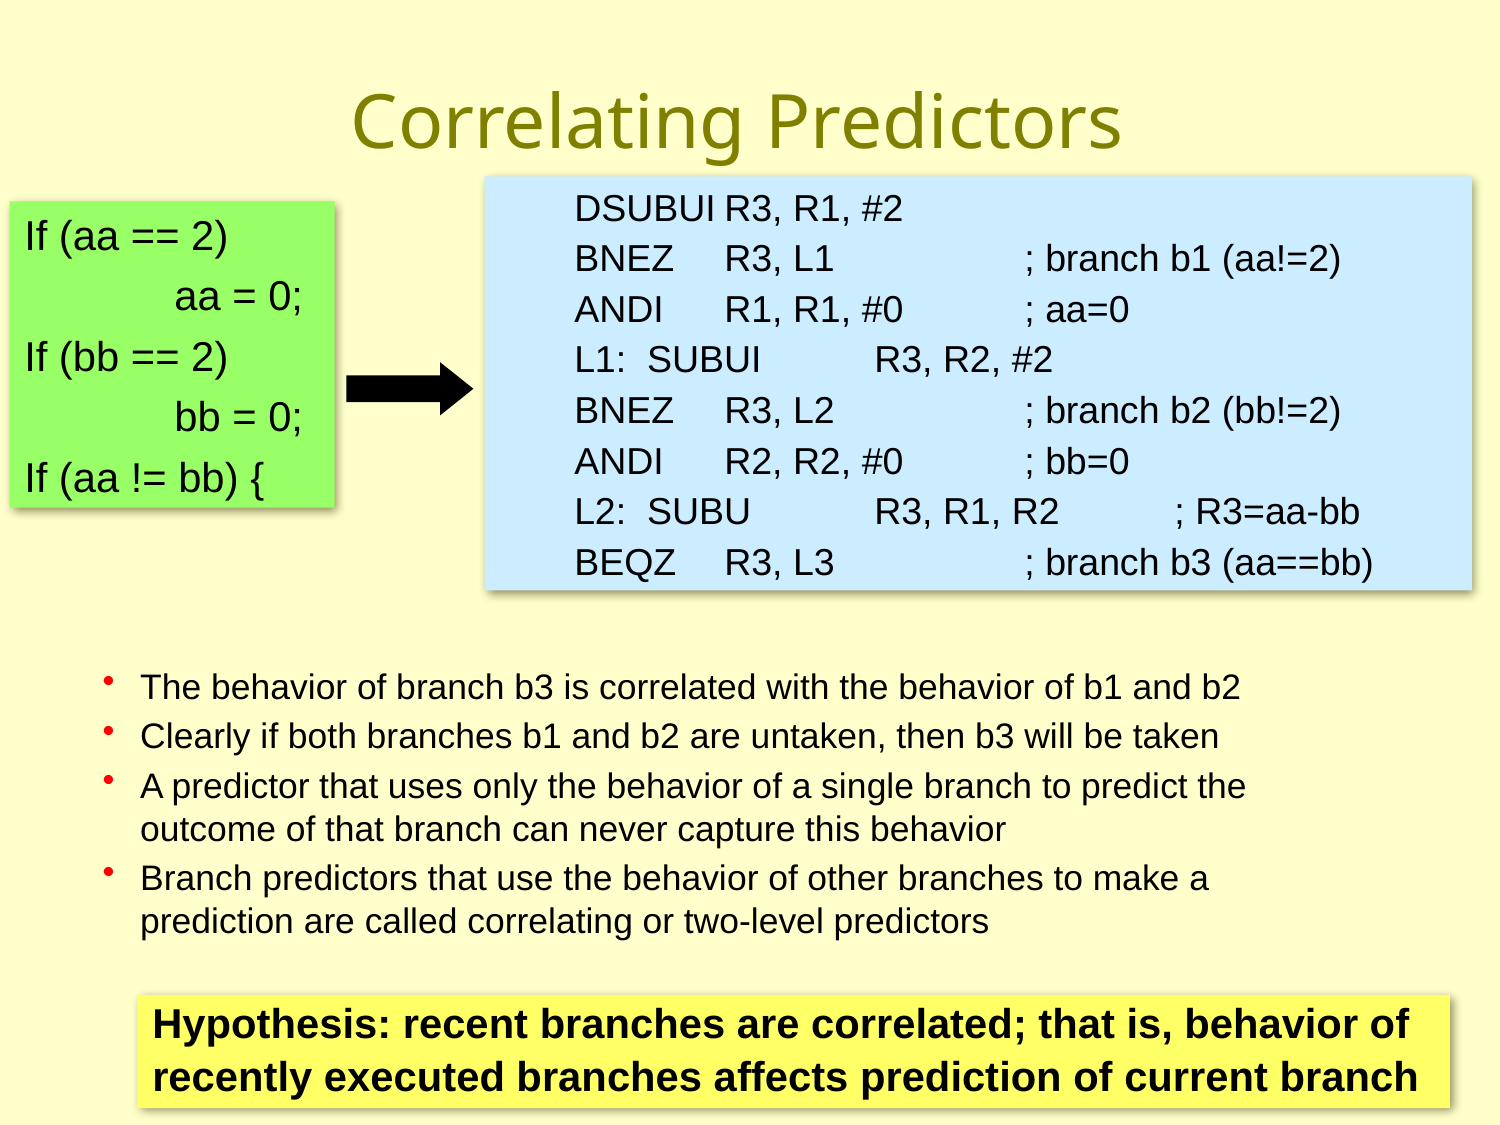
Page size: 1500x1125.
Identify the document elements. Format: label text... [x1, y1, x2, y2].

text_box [9, 176, 1473, 600]
list The behavior of branch b3 is correlated with the behavior of b1 and b2 Clearly if both branches b1 and b2 are untaken, then b3 will be taken A predictor that uses only the behavior of a single branch to predict the outcome of that branch can never capture this behavior Branch predictors that use the behavior of other branches to make a prediction are called correlating or two-level predictors [87, 656, 1388, 1076]
text_box Hypothesis: recent branches are correlated; that is, behavior of recently executed branches affects prediction of current branch [137, 995, 1450, 1109]
title Correlating Predictors [87, 24, 1388, 174]
